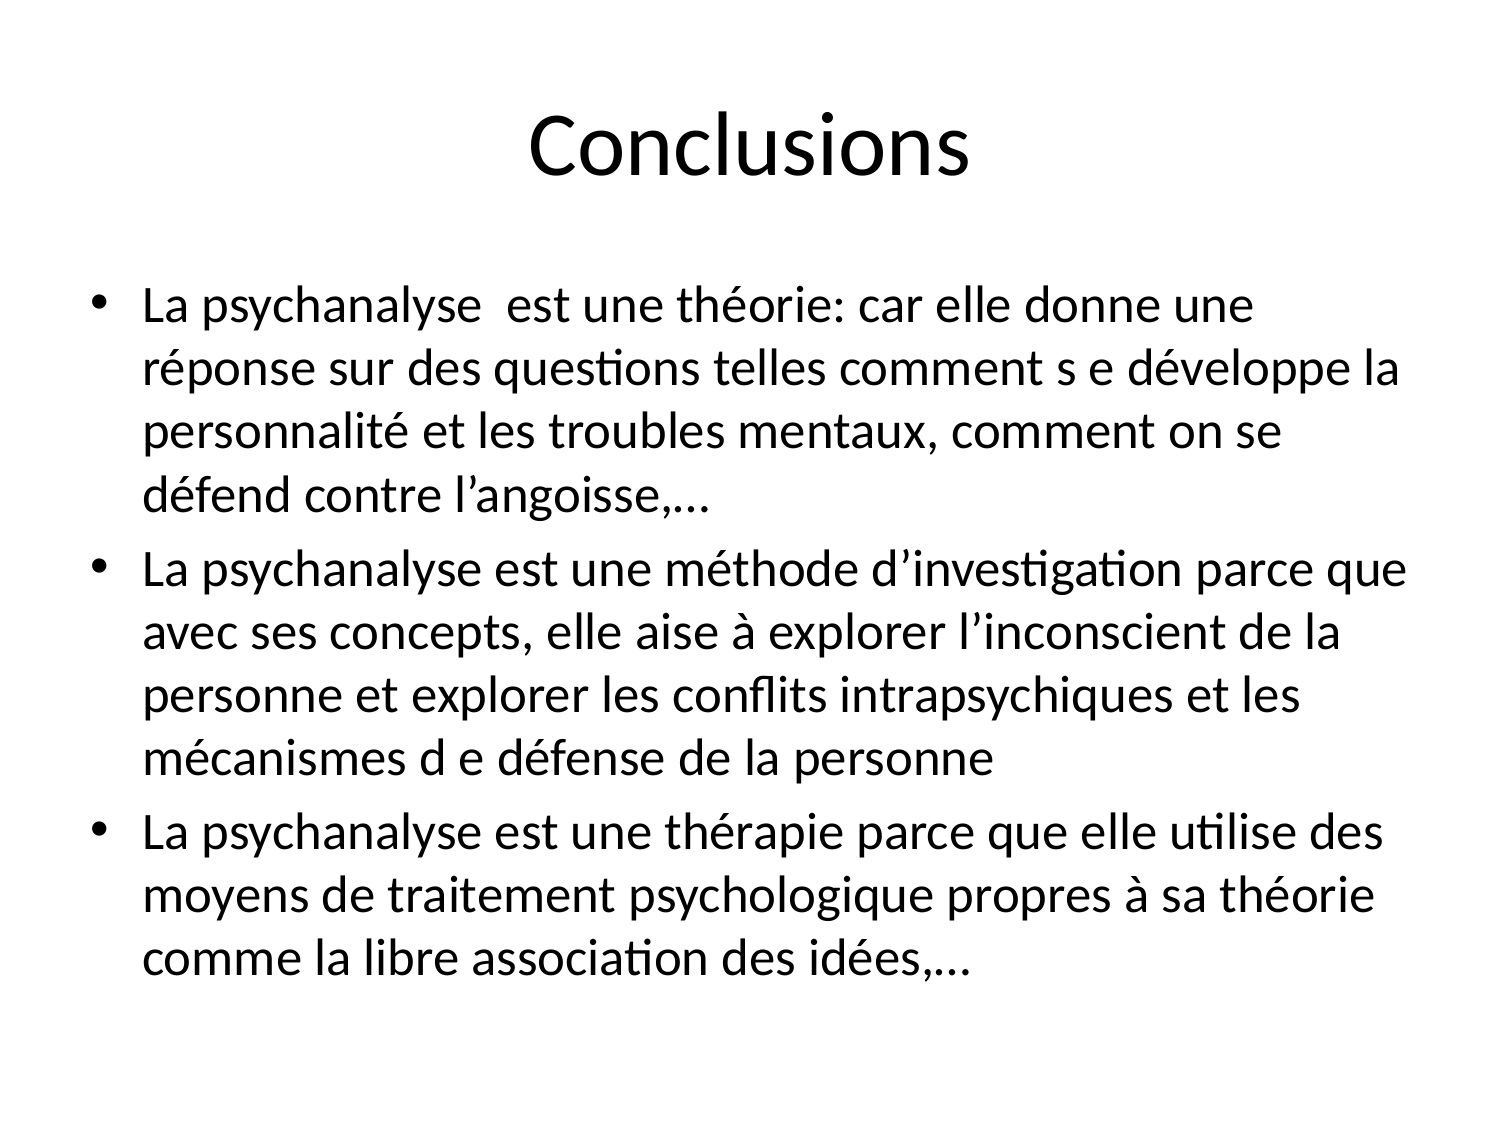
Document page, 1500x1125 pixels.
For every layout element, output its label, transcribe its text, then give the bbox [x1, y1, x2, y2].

list La psychanalyse est une théorie: car elle donne une réponse sur des questions telles comment s e développe la personnalité et les troubles mentaux, comment on se défend contre l’angoisse,… La psychanalyse est une méthode d’investigation parce que avec ses concepts, elle aise à explorer l’inconscient de la personne et explorer les conflits intrapsychiques et les mécanismes d e défense de la personne La psychanalyse est une thérapie parce que elle utilise des moyens de traitement psychologique propres à sa théorie comme la libre association des idées,… [75, 262, 1425, 1005]
title Conclusions [75, 45, 1425, 233]
